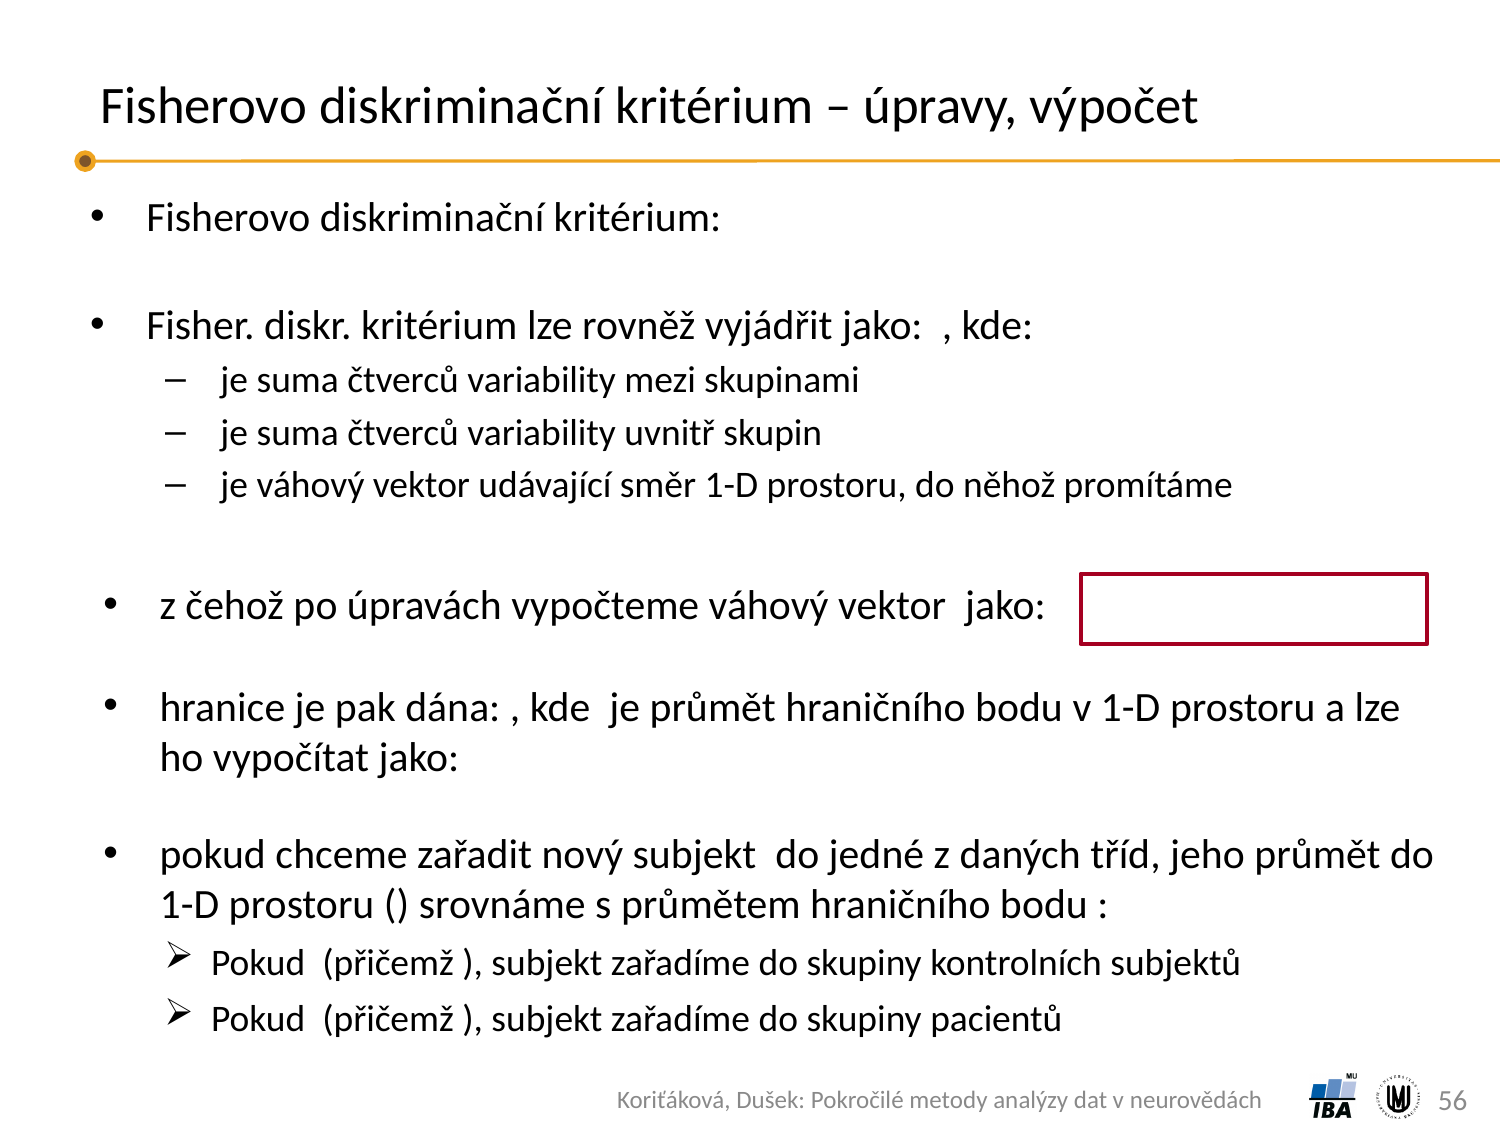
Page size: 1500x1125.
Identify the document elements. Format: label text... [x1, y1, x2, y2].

text_box [1079, 572, 1429, 646]
title Fisherovo diskriminační kritérium – úpravy, výpočet [85, 45, 1425, 161]
slide_number 56 [1132, 1072, 1483, 1125]
